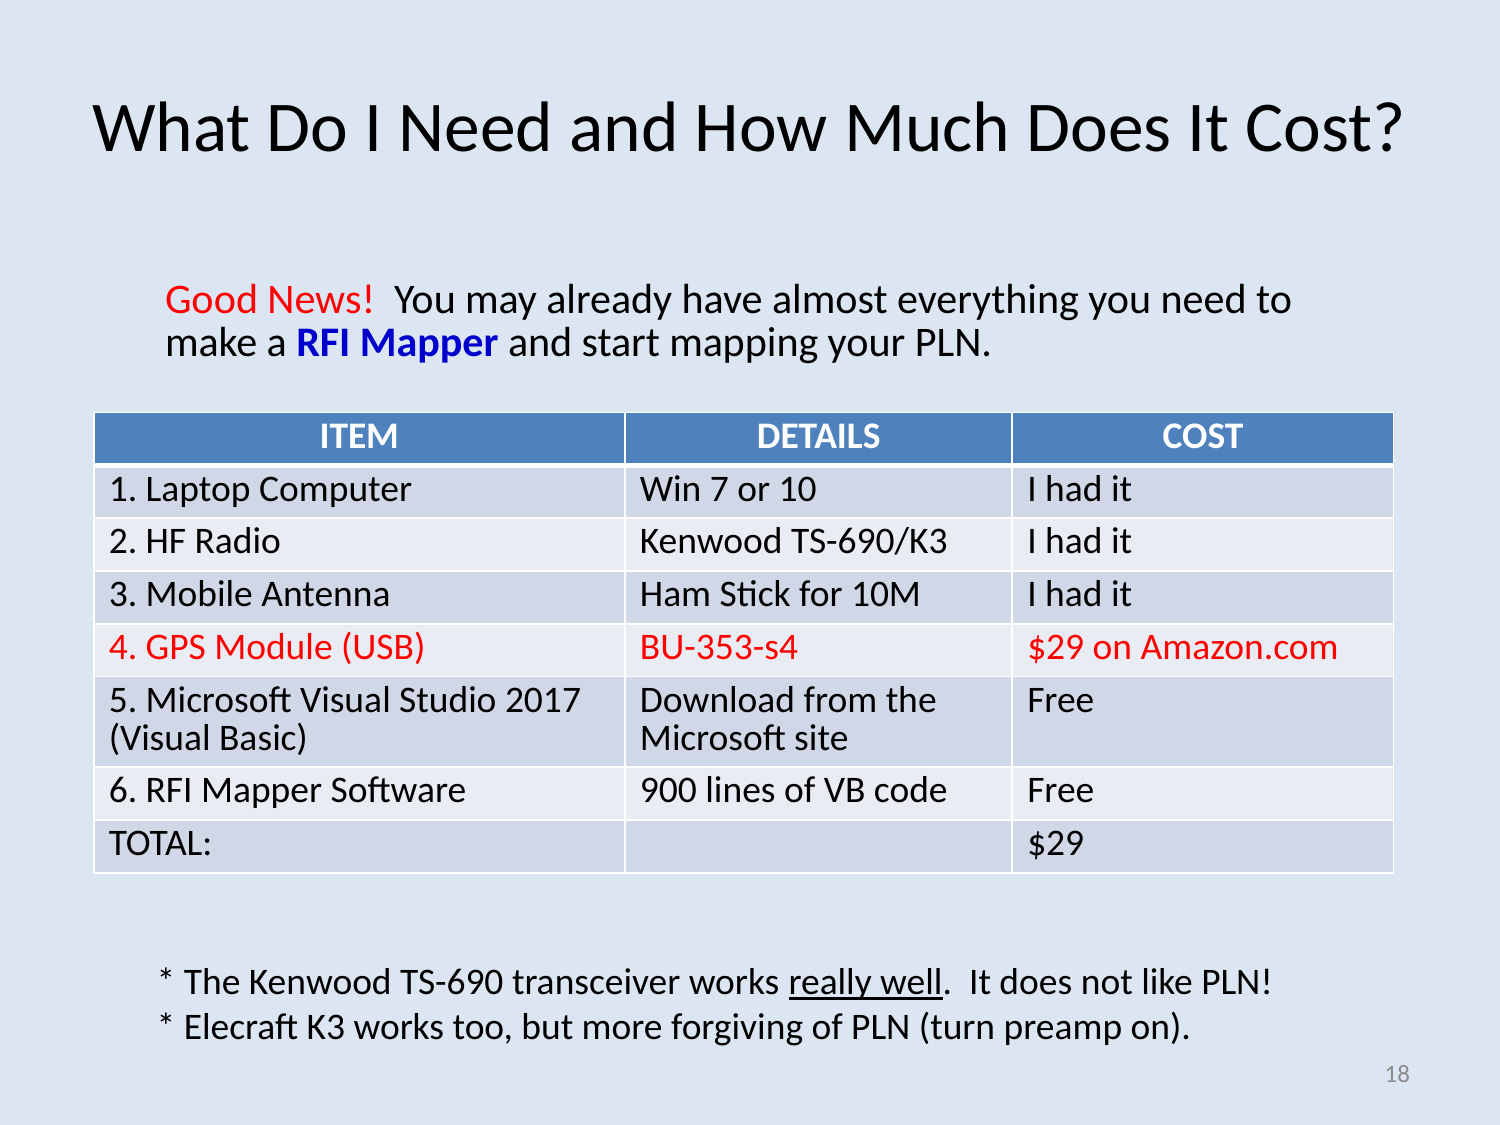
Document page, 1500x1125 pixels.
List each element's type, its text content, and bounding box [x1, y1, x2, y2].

table_cell Free [1013, 677, 1393, 766]
title What Do I Need and How Much Does It Cost? [75, 45, 1425, 200]
table_cell Kenwood TS-690/K3 [626, 519, 1011, 570]
table_cell 6. RFI Mapper Software [95, 768, 624, 819]
table_cell 1. Laptop Computer [95, 468, 624, 517]
table_cell I had it [1013, 468, 1393, 517]
table_cell $29 on Amazon.com [1013, 625, 1393, 676]
table_cell Download from the Microsoft site [626, 677, 1011, 766]
table_cell I had it [1013, 572, 1393, 623]
table_cell 5. Microsoft Visual Studio 2017 (Visual Basic) [95, 677, 624, 766]
text_box Good News! You may already have almost everything you need to make a RFI Mapper and start mapping your PLN. [149, 275, 1338, 375]
table_cell 4. GPS Module (USB) [95, 625, 624, 676]
table_cell Ham Stick for 10M [626, 572, 1011, 623]
table_cell $29 [1013, 821, 1393, 872]
table_header COST [1013, 413, 1393, 463]
table_cell 2. HF Radio [95, 519, 624, 570]
table_cell BU-353-s4 [626, 625, 1011, 676]
table_header DETAILS [626, 413, 1011, 463]
table_header ITEM [95, 413, 624, 463]
slide_number 18 [1074, 1042, 1425, 1103]
table_cell TOTAL: [95, 821, 624, 872]
table_cell Win 7 or 10 [626, 468, 1011, 517]
text_box * The Kenwood TS-690 transceiver works really well. It does not like PLN! * Elecraft K3 works too, but more forgiving of PLN (turn preamp on). [141, 949, 1338, 1055]
table_cell 3. Mobile Antenna [95, 572, 624, 623]
table_cell 900 lines of VB code [626, 768, 1011, 819]
table_cell Free [1013, 768, 1393, 819]
table_cell I had it [1013, 519, 1393, 570]
table_cell [626, 821, 1011, 872]
